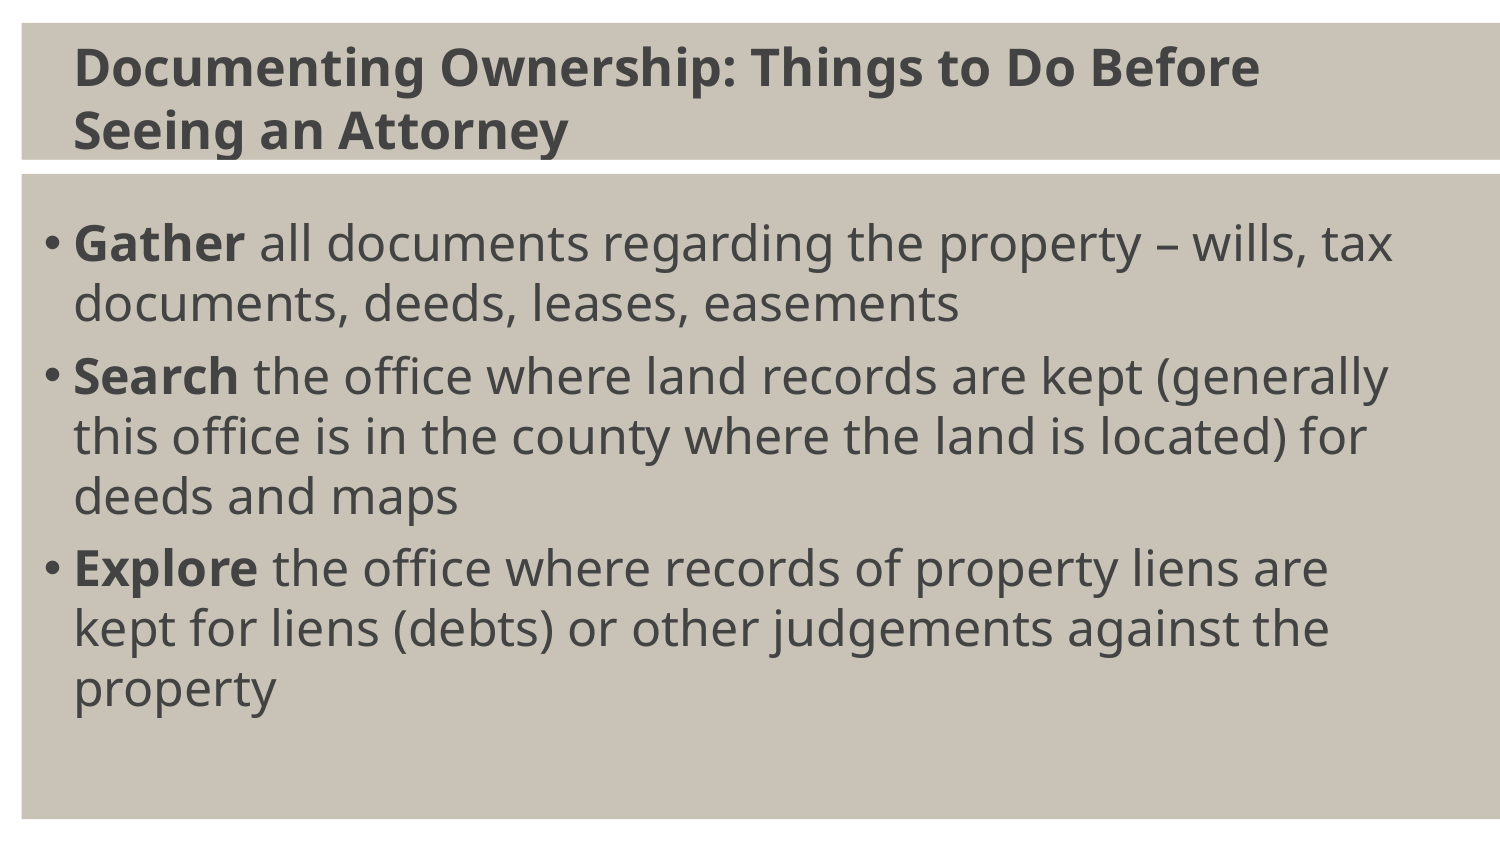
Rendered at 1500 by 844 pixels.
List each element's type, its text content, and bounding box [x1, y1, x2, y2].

list Gather all documents regarding the property – wills, tax documents, deeds, leases, easements Search the office where land records are kept (generally this office is in the county where the land is located) for deeds and maps Explore the office where records of property liens are kept for liens (debts) or other judgements against the property [28, 196, 1452, 607]
title Documenting Ownership: Things to Do Before Seeing an Attorney [58, 45, 1436, 150]
text_box [0, 159, 1500, 174]
